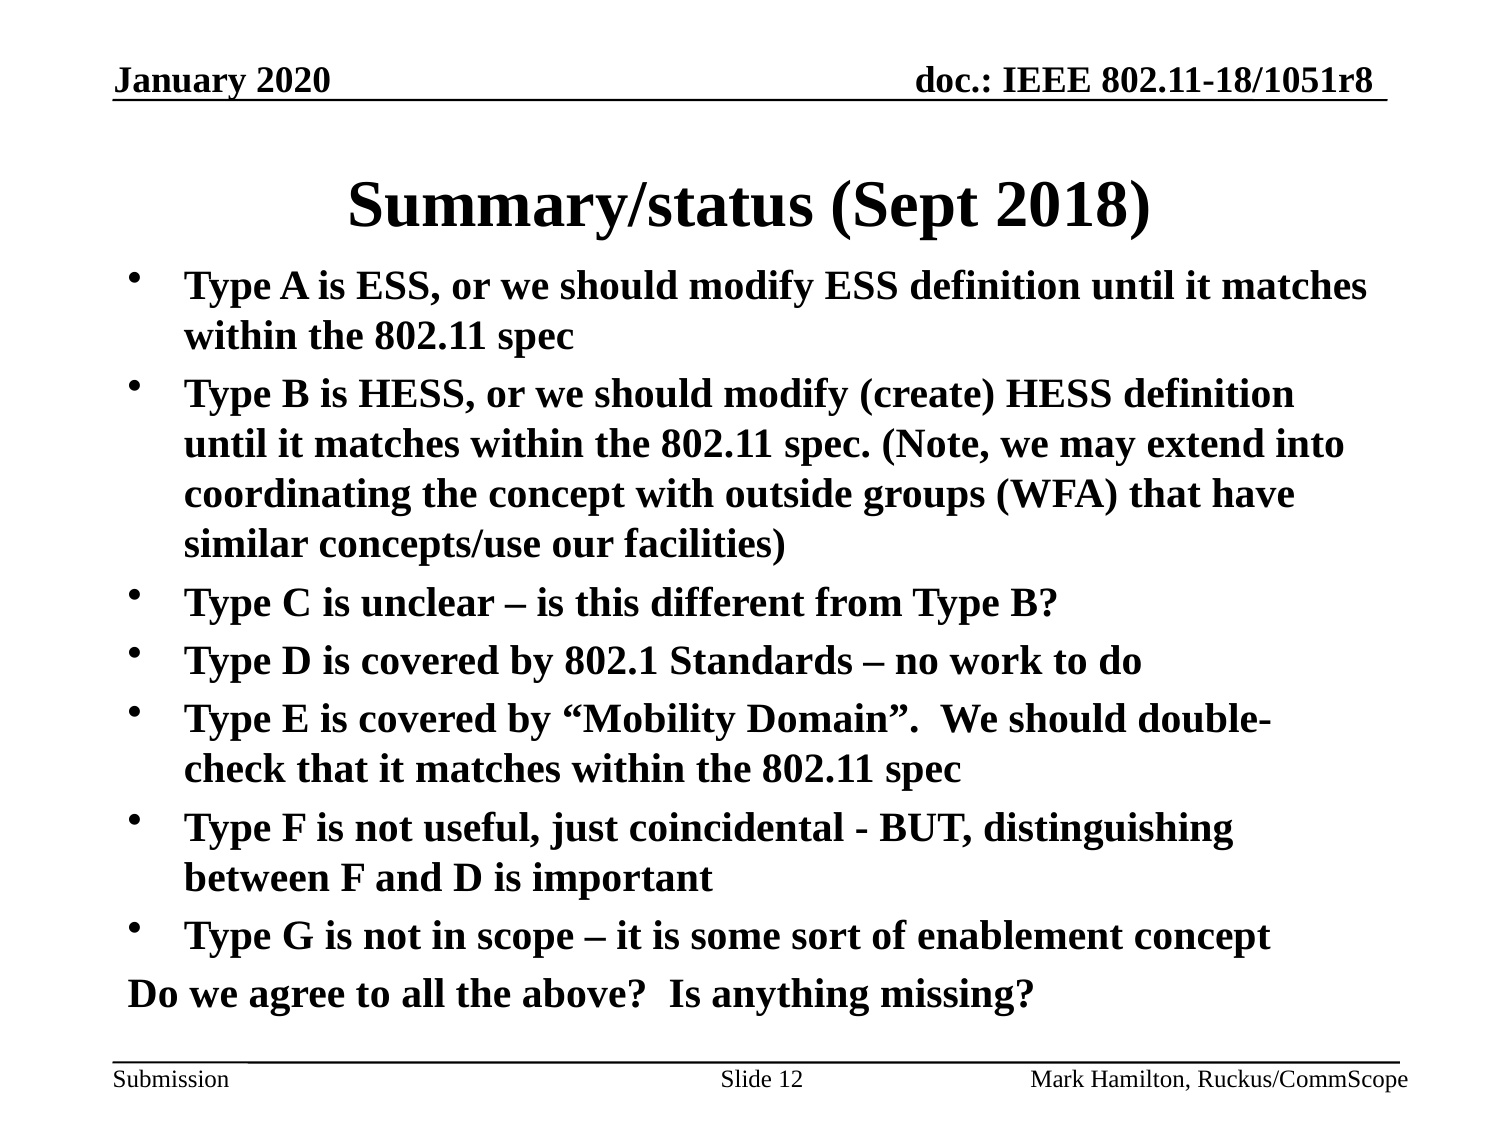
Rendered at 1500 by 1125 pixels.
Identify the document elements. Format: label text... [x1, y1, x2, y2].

list Type A is ESS, or we should modify ESS definition until it matches within the 802.11 spec Type B is HESS, or we should modify (create) HESS definition until it matches within the 802.11 spec. (Note, we may extend into coordinating the concept with outside groups (WFA) that have similar concepts/use our facilities) Type C is unclear – is this different from Type B? Type D is covered by 802.1 Standards – no work to do Type E is covered by “Mobility Domain”. We should double-check that it matches within the 802.11 spec Type F is not useful, just coincidental - BUT, distinguishing between F and D is important Type G is not in scope – it is some sort of enablement concept Do we agree to all the above? Is anything missing? [112, 249, 1388, 1038]
title Summary/status (Sept 2018) [112, 112, 1388, 249]
